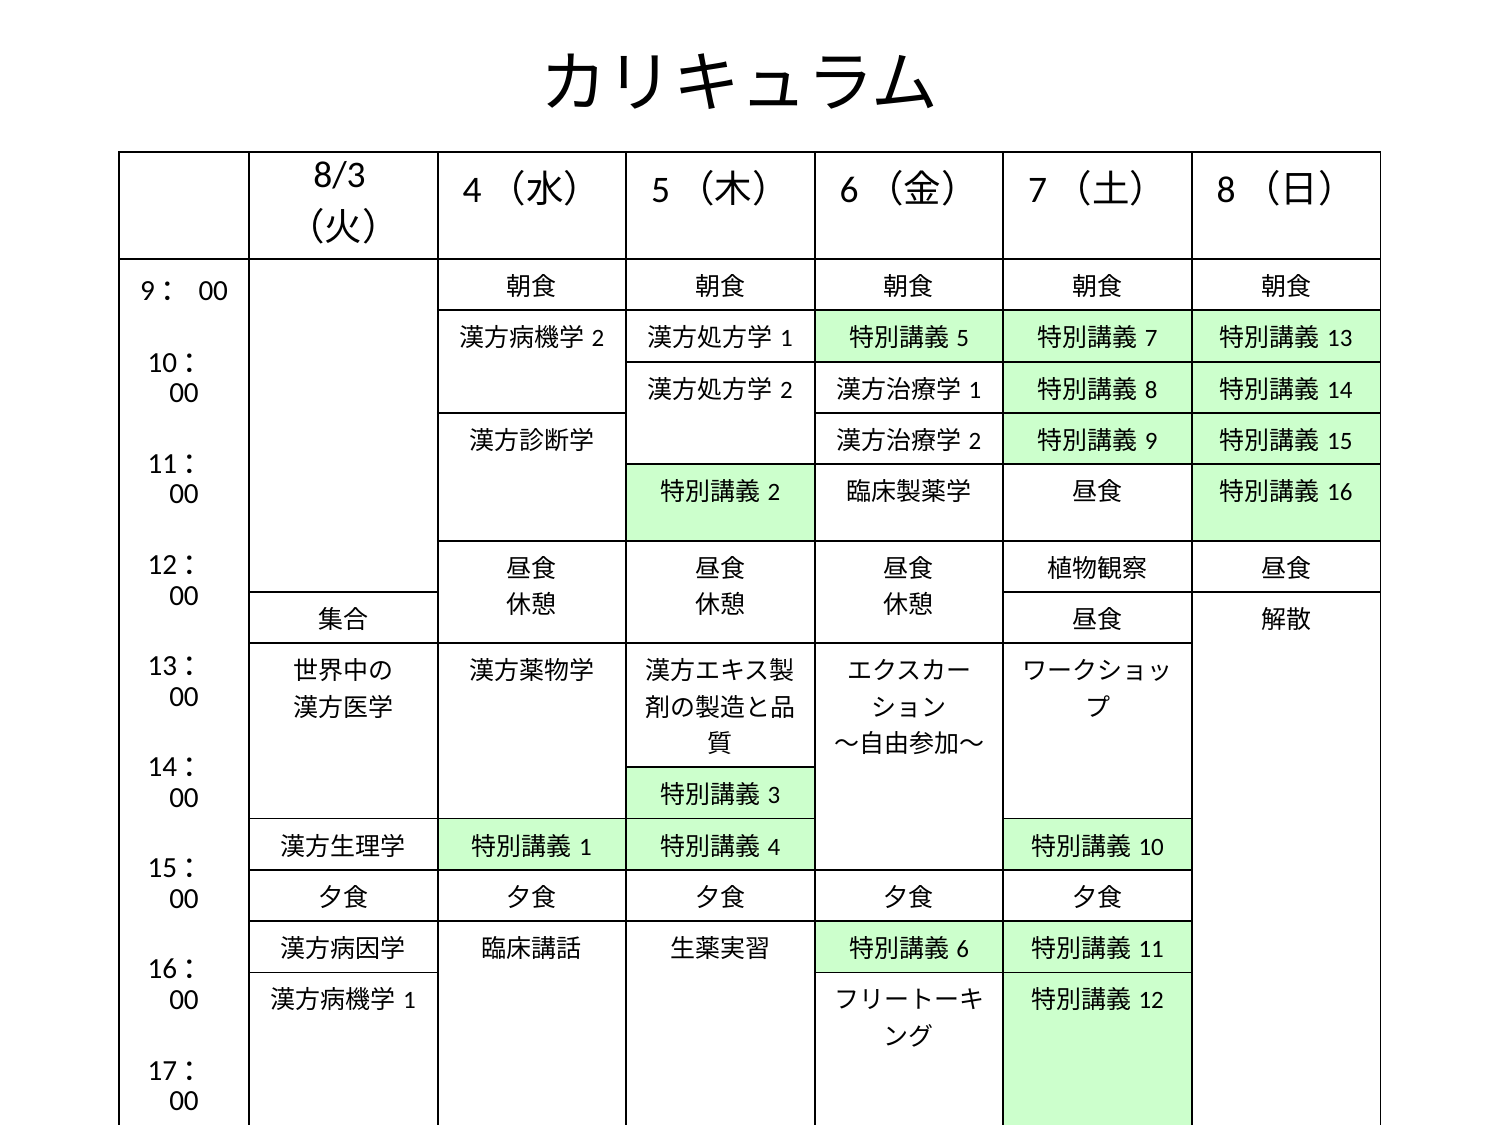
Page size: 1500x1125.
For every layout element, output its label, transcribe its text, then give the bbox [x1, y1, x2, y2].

table_cell 特別講義3 [627, 768, 814, 818]
table_cell 昼食 休憩 [816, 542, 1002, 642]
table_cell 朝食 [627, 260, 814, 309]
table_cell 漢方エキス製剤の製造と品質 [627, 644, 814, 766]
table_cell 朝食 [439, 260, 625, 309]
table_cell 漢方処方学1 [627, 311, 814, 361]
table_cell 特別講義14 [1193, 363, 1380, 412]
table_cell 特別講義15 [1193, 414, 1380, 463]
table_cell 特別講義5 [816, 311, 1002, 361]
table_header 7（土） [1004, 153, 1191, 258]
table_cell 特別講義9 [1004, 414, 1191, 463]
table_header 6（金） [816, 153, 1002, 258]
table_header 4（水） [439, 153, 625, 258]
table_cell 特別講義4 [627, 819, 814, 869]
table_cell 朝食 [1193, 260, 1380, 309]
table_cell 昼食 [1193, 542, 1380, 591]
table_cell 臨床製薬学 [816, 465, 1002, 540]
table_cell 特別講義12 [1004, 973, 1191, 1125]
table_cell 世界中の 漢方医学 [250, 644, 437, 818]
text_box カリキュラム [525, 32, 954, 128]
table_header [120, 153, 248, 258]
table_cell 特別講義1 [439, 819, 625, 869]
table_cell 漢方薬物学 [439, 644, 625, 818]
table_cell 生薬実習 [627, 922, 814, 1125]
table_cell 特別講義8 [1004, 363, 1191, 412]
table_cell 臨床講話 [439, 922, 625, 1125]
table_header 8/3（火） [250, 153, 437, 258]
table_cell 特別講義7 [1004, 311, 1191, 361]
table_header 5（木） [627, 153, 814, 258]
table_cell 夕食 [1004, 871, 1191, 920]
table_cell 特別講義2 [627, 465, 814, 540]
table_cell 漢方生理学 [250, 819, 437, 869]
table_cell エクスカーション 〜自由参加〜 [816, 644, 1002, 869]
table_cell 植物観察 [1004, 542, 1191, 591]
table_cell [250, 260, 437, 591]
table_cell 朝食 [816, 260, 1002, 309]
table_cell 漢方診断学 [439, 414, 625, 540]
table_cell 夕食 [250, 871, 437, 920]
table_cell 特別講義16 [1193, 465, 1380, 540]
table_cell 昼食 [1004, 593, 1191, 642]
table_cell 特別講義13 [1193, 311, 1380, 361]
table_cell フリートーキング [816, 973, 1002, 1125]
table_cell 昼食 [1004, 465, 1191, 540]
table_header 8（日） [1193, 153, 1380, 258]
table_cell 夕食 [627, 871, 814, 920]
table_cell ワークショップ [1004, 644, 1191, 818]
table_cell 昼食 休憩 [439, 542, 625, 642]
table_cell 特別講義10 [1004, 819, 1191, 869]
table_cell 朝食 [1004, 260, 1191, 309]
table_cell 解散 [1193, 593, 1380, 1125]
table_cell 漢方病機学2 [439, 311, 625, 412]
table_cell 漢方処方学2 [627, 363, 814, 463]
table_cell 特別講義6 [816, 922, 1002, 972]
table_cell 漢方治療学2 [816, 414, 1002, 463]
table_cell 漢方治療学1 [816, 363, 1002, 412]
table_cell 昼食 休憩 [627, 542, 814, 642]
table_cell 夕食 [816, 871, 1002, 920]
table_cell 集合 [250, 593, 437, 642]
table_cell 漢方病因学 [250, 922, 437, 972]
table_cell 漢方病機学1 [250, 973, 437, 1125]
table_cell 9：00 10：00 11：00 12：00 13：00 14：00 15：00 16：00 17：00 18：00 19：00 20：00 21：00 [120, 260, 248, 1125]
table_cell 特別講義11 [1004, 922, 1191, 972]
table_cell 夕食 [439, 871, 625, 920]
